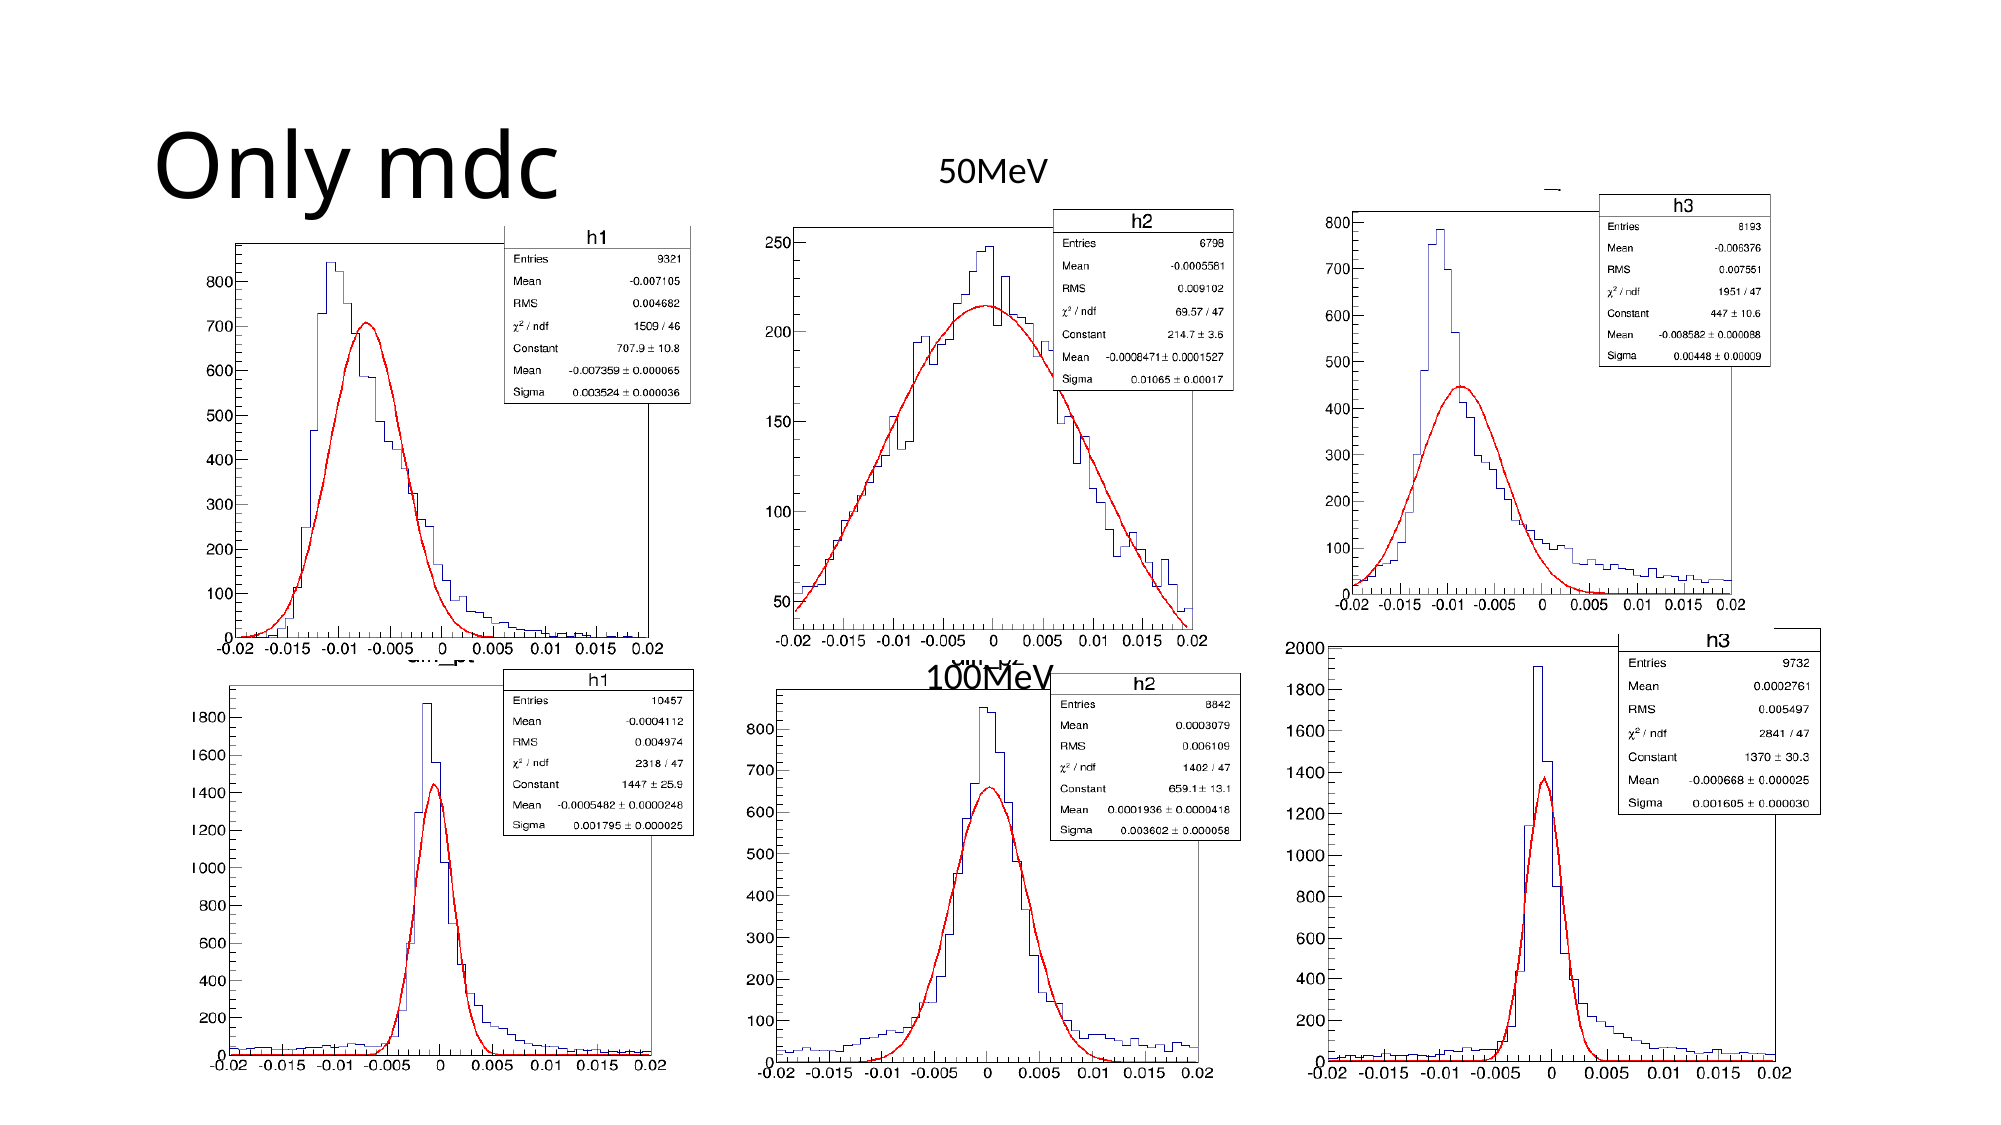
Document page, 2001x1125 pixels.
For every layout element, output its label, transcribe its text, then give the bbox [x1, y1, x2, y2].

picture [193, 226, 697, 1084]
picture [737, 208, 1244, 1096]
title Only mdc [137, 59, 1863, 278]
text_box 50MeV [923, 138, 1232, 198]
picture [1284, 189, 1824, 1085]
